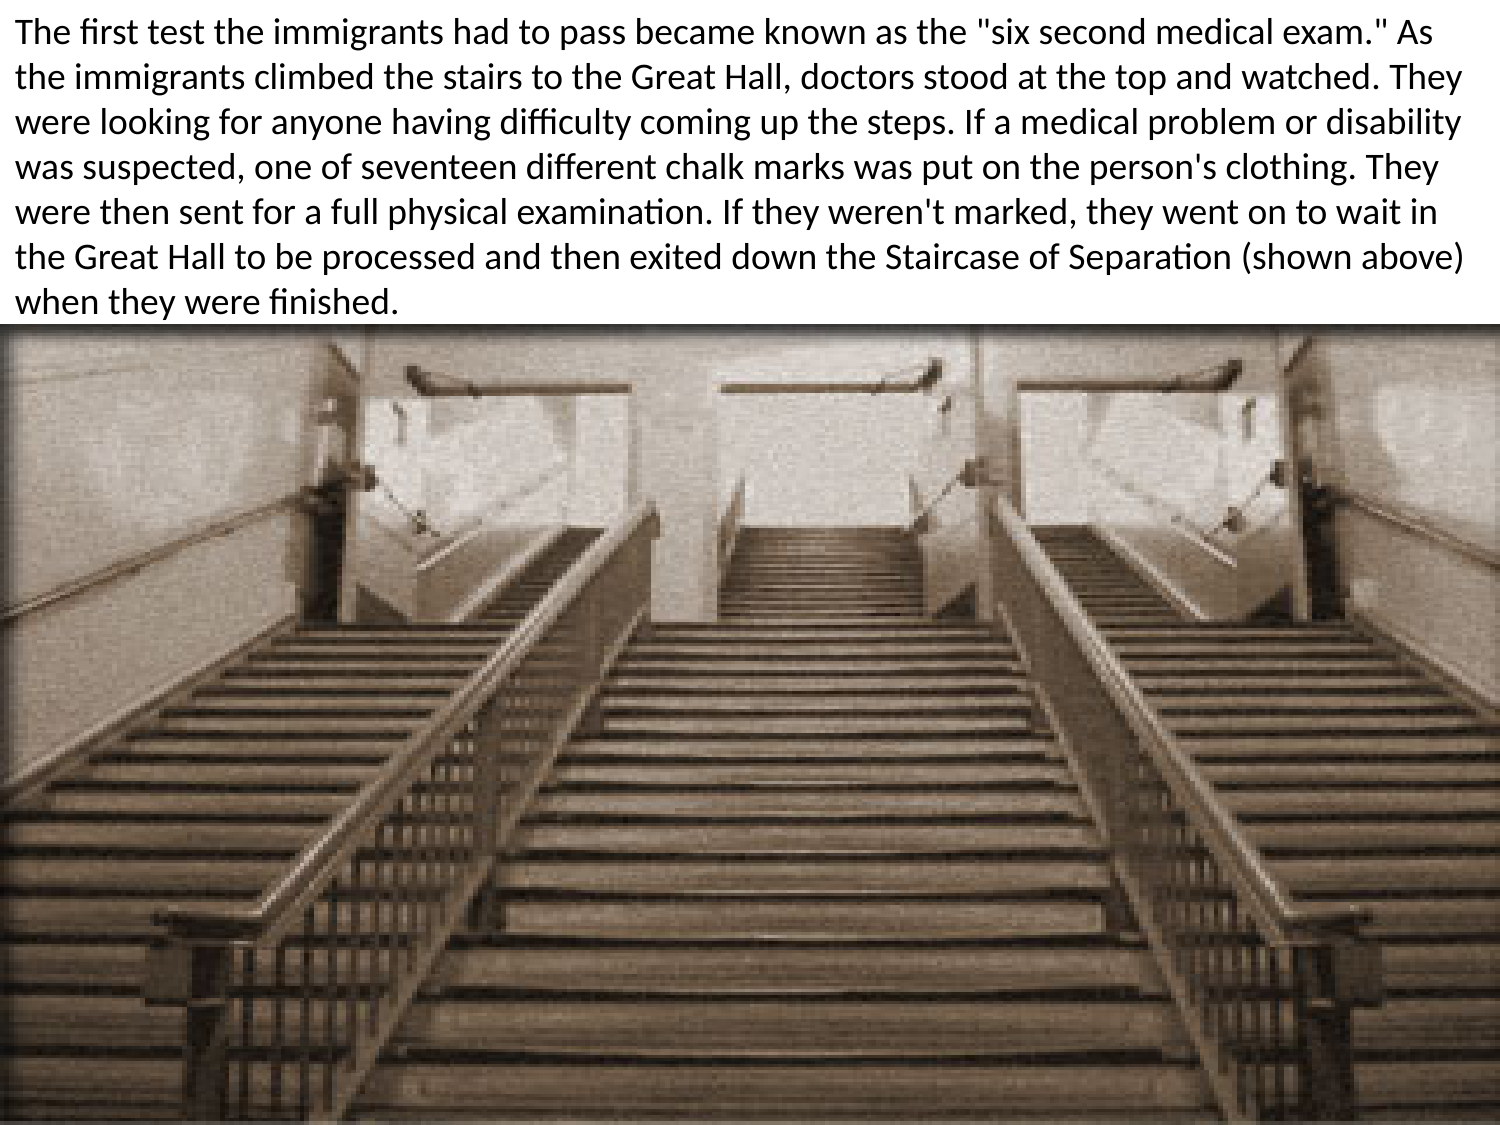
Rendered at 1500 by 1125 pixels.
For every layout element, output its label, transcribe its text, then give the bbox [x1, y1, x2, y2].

picture [0, 324, 1500, 1125]
text_box The first test the immigrants had to pass became known as the "six second medical exam." As the immigrants climbed the stairs to the Great Hall, doctors stood at the top and watched. They were looking for anyone having difficulty coming up the steps. If a medical problem or disability was suspected, one of seventeen different chalk marks was put on the person's clothing. They were then sent for a full physical examination. If they weren't marked, they went on to wait in the Great Hall to be processed and then exited down the Staircase of Separation (shown above) when they were finished. [0, 0, 1500, 324]
